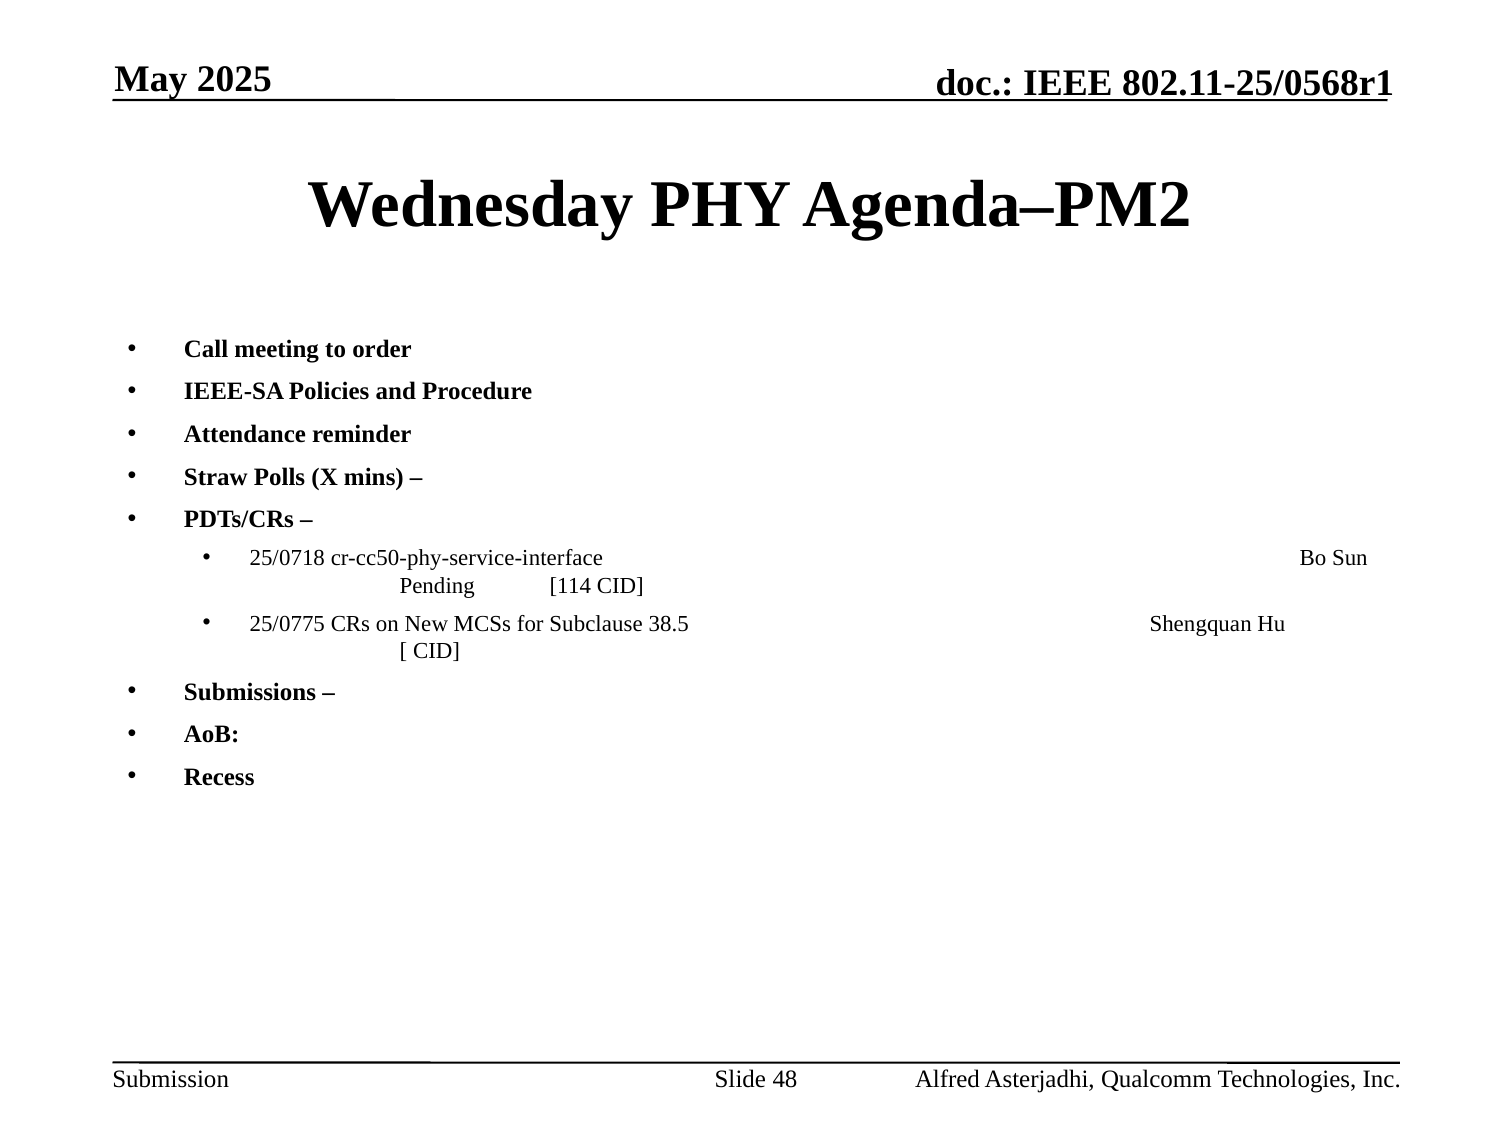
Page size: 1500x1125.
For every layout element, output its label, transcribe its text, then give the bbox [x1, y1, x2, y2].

slide_number Slide 48 [712, 1061, 800, 1123]
footer Alfred Asterjadhi, Qualcomm Technologies, Inc. [878, 1061, 1402, 1093]
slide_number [114, 54, 423, 100]
title Wednesday PHY Agenda–PM2 [112, 112, 1388, 288]
list Call meeting to order IEEE-SA Policies and Procedure Attendance reminder Straw Polls (X mins) – PDTs/CRs – 25/0718 cr-cc50-phy-service-interface Bo Sun Pending [114 CID] 25/0775 CRs on New MCSs for Subclause 38.5 Shengquan Hu [ CID] Submissions – AoB: Recess [112, 324, 1388, 1063]
